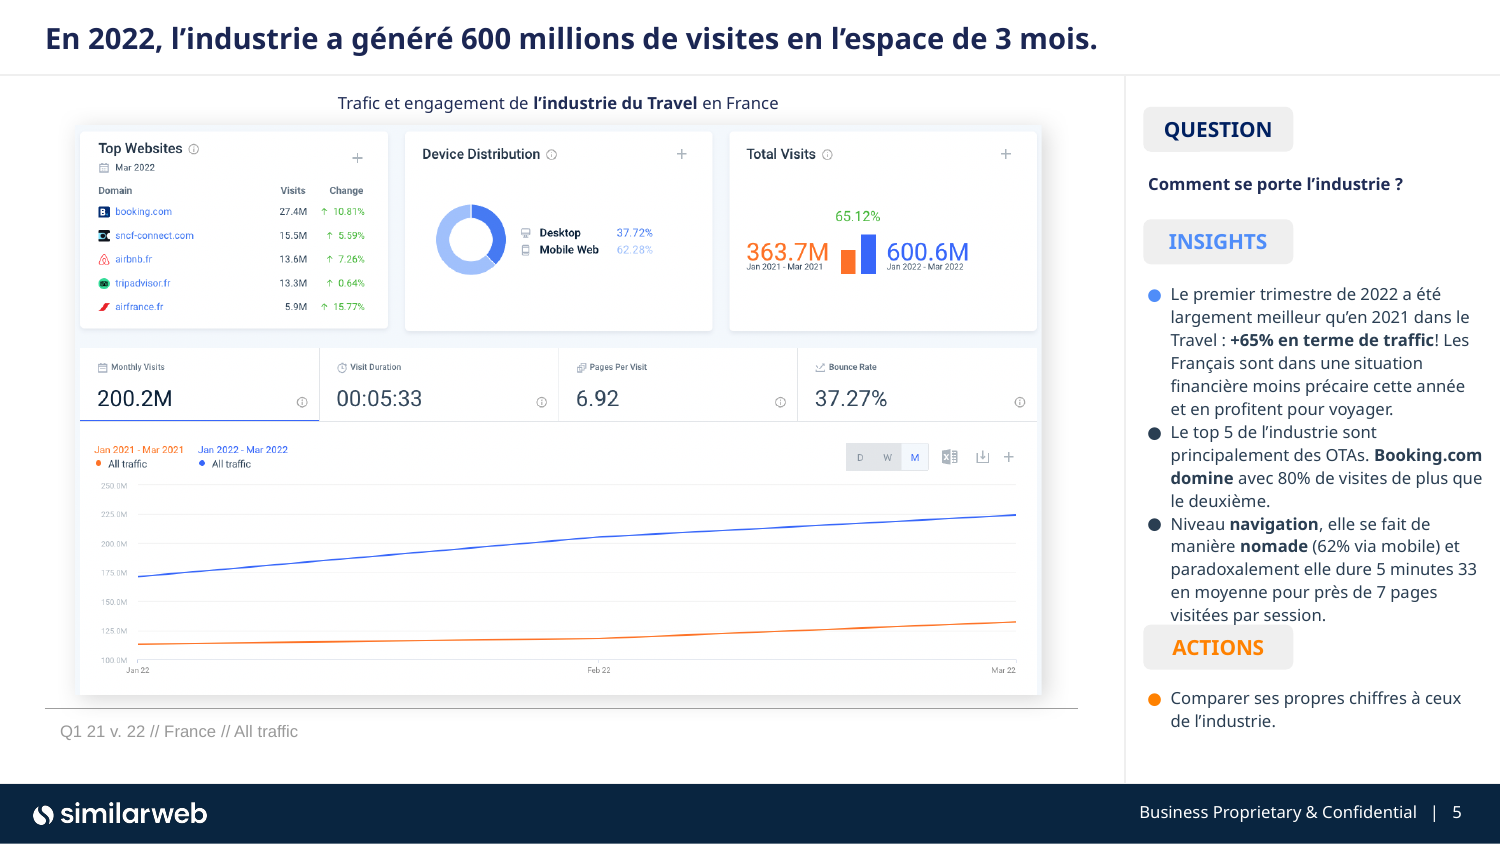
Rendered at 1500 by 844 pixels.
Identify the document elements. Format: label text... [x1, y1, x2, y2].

text_box INSIGHTS [1143, 219, 1294, 265]
text_box Comment se porte l’industrie ? [1125, 156, 1500, 252]
picture [33, 802, 207, 825]
title En 2022, l’industrie a généré 600 millions de visites en l’espace de 3 mois. [45, 0, 1456, 75]
text_box Comparer ses propres chiffres à ceux de l’industrie. [1125, 669, 1500, 844]
picture [74, 124, 1042, 695]
text_box ACTIONS [1143, 624, 1294, 670]
text_box Trafic et engagement de l’industrie du Travel en France [256, 74, 861, 118]
text_box Le premier trimestre de 2022 a été largement meilleur qu’en 2021 dans le Travel : +65% en terme de traffic! Les Français sont dans une situation financière moins précaire cette année et en profitent pour voyager. Le top 5 de l’industrie sont principalement des OTAs. Booking.com domine avec 80% de visites de plus que le deuxième. Niveau navigation, elle se fait de manière nomade (62% via mobile) et paradoxalement elle dure 5 minutes 33 en moyenne pour près de 7 pages visitées par session. [1125, 266, 1500, 575]
subtitle Q1 21 v. 22 // France // All traffic [45, 708, 466, 754]
text_box QUESTION [1143, 106, 1294, 152]
